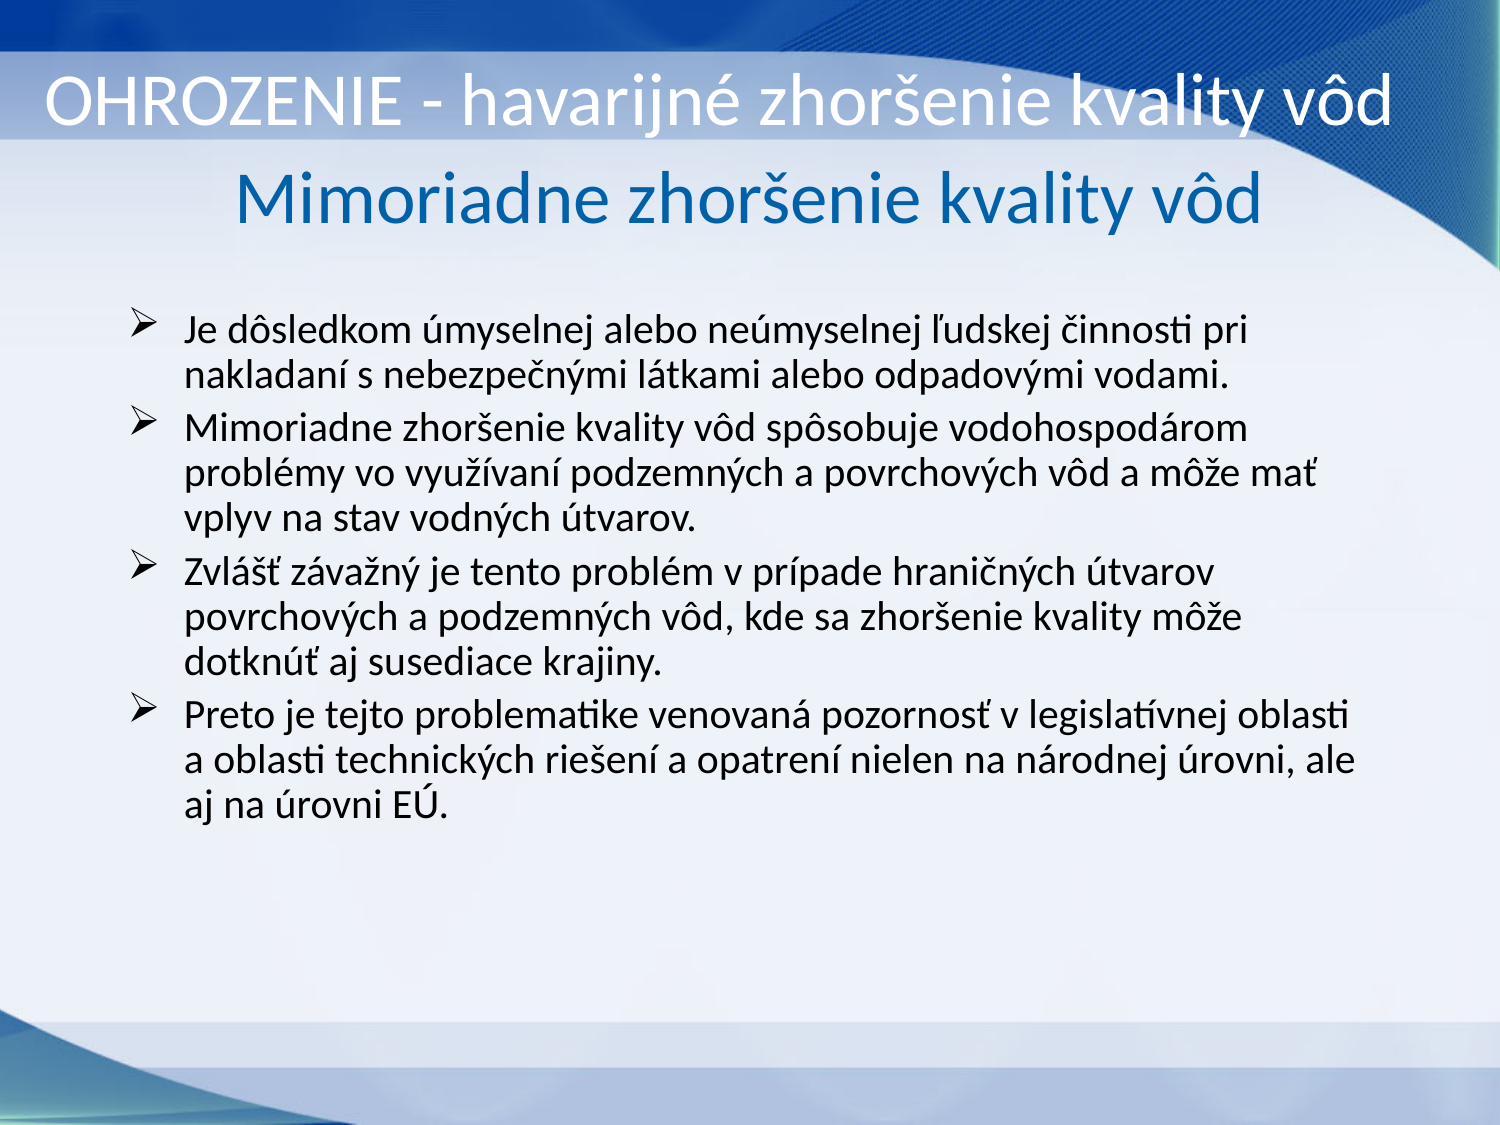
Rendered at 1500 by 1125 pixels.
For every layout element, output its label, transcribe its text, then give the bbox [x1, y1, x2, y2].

picture [0, 0, 1500, 1125]
text_box OHROZENIE - havarijné zhoršenie kvality vôd [29, 42, 1490, 148]
title Mimoriadne zhoršenie kvality vôd [74, 148, 1426, 233]
list Je dôsledkom úmyselnej alebo neúmyselnej ľudskej činnosti pri nakladaní s nebezpečnými látkami alebo odpadovými vodami. Mimoriadne zhoršenie kvality vôd spôsobuje vodohospodárom problémy vo využívaní podzemných a povrchových vôd a môže mať vplyv na stav vodných útvarov. Zvlášť závažný je tento problém v prípade hraničných útvarov povrchových a podzemných vôd, kde sa zhoršenie kvality môže dotknúť aj susediace krajiny. Preto je tejto problematike venovaná pozornosť v legislatívnej oblasti a oblasti technických riešení a opatrení nielen na národnej úrovni, ale aj na úrovni EÚ. [112, 299, 1376, 1059]
